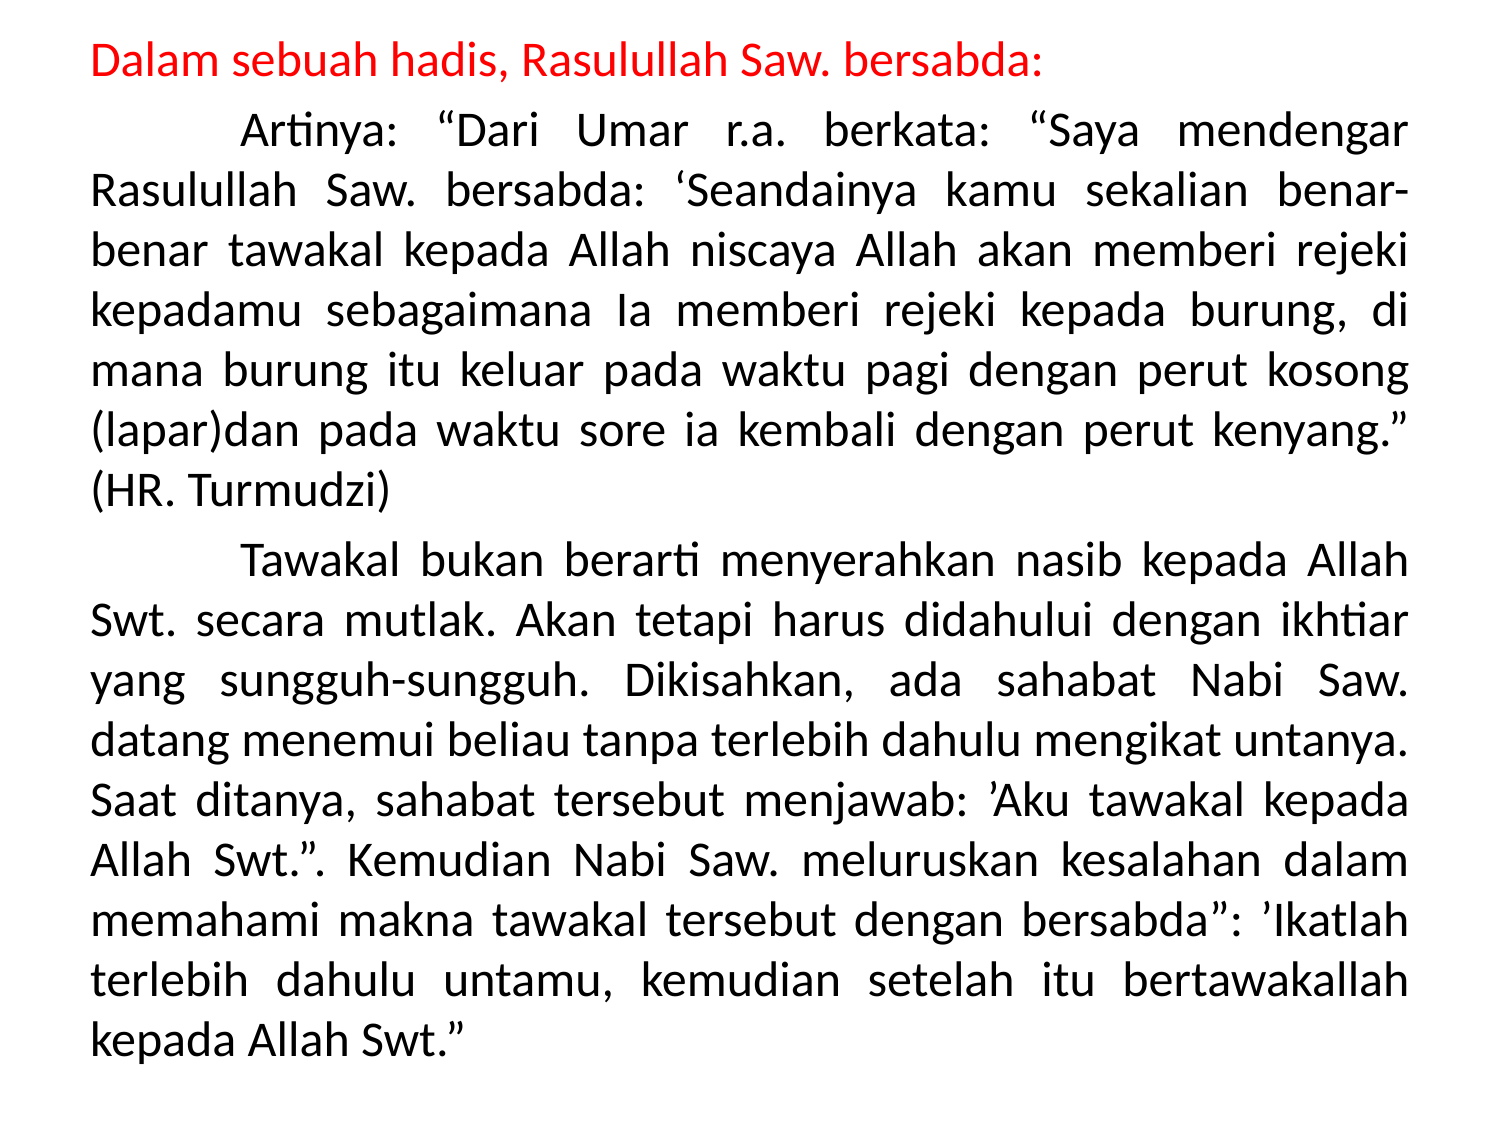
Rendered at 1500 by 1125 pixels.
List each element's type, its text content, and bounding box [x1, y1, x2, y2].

list Dalam sebuah hadis, Rasulullah Saw. bersabda: Artinya: “Dari Umar r.a. berkata: “Saya mendengar Rasulullah Saw. bersabda: ‘Seandainya kamu sekalian benar-benar tawakal kepada Allah niscaya Allah akan memberi rejeki kepadamu sebagaimana Ia memberi rejeki kepada burung, di mana burung itu keluar pada waktu pagi dengan perut kosong (lapar)dan pada waktu sore ia kembali dengan perut kenyang.” (HR. Turmudzi) Tawakal bukan berarti menyerahkan nasib kepada Allah Swt. secara mutlak. Akan tetapi harus didahului dengan ikhtiar yang sungguh-sungguh. Dikisahkan, ada sahabat Nabi Saw. datang menemui beliau tanpa terlebih dahulu mengikat untanya. Saat ditanya, sahabat tersebut menjawab: ’Aku tawakal kepada Allah Swt.”. Kemudian Nabi Saw. meluruskan kesalahan dalam memahami makna tawakal tersebut dengan bersabda”: ’Ikatlah terlebih dahulu untamu, kemudian setelah itu bertawakallah kepada Allah Swt.” [75, 19, 1425, 1083]
